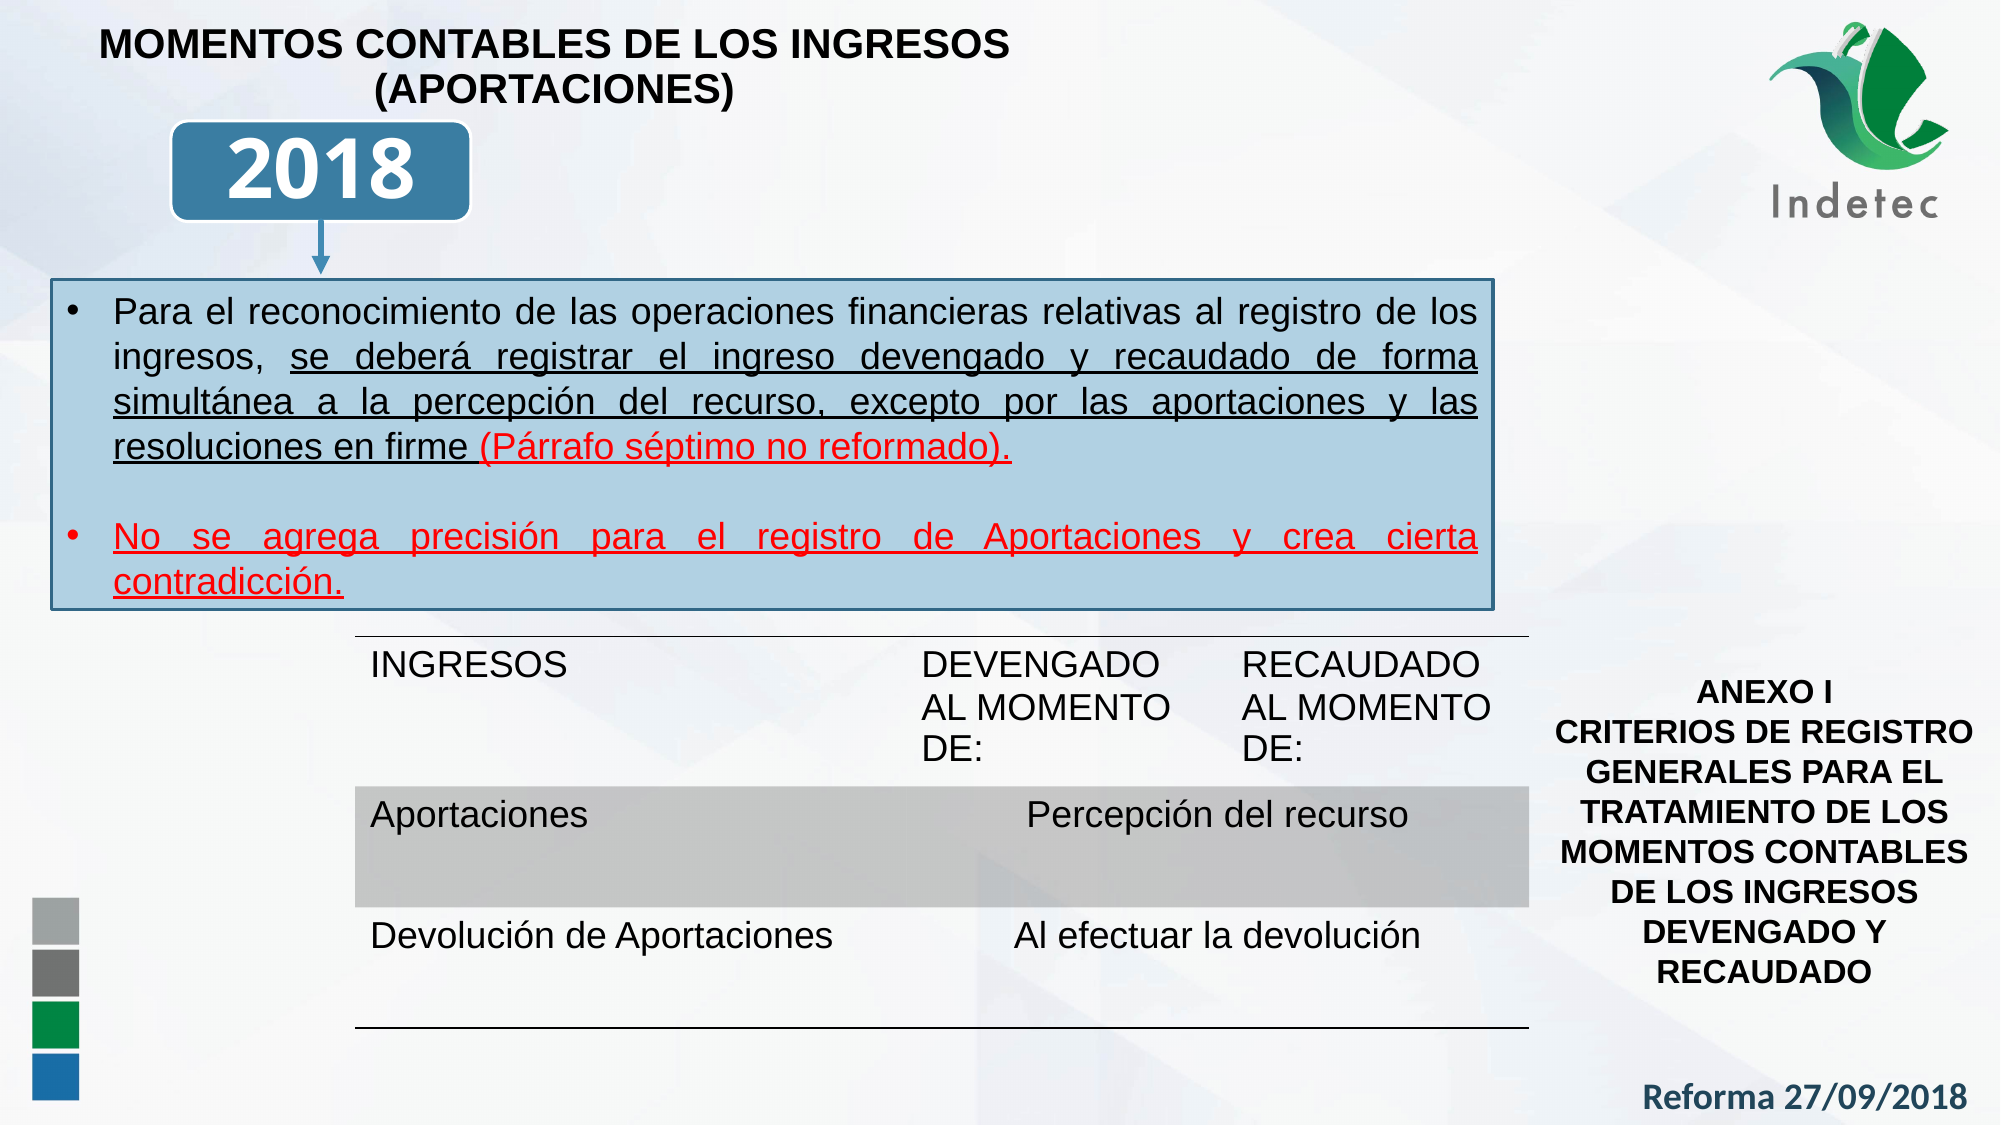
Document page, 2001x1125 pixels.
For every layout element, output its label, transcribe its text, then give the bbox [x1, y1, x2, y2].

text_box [170, 120, 472, 222]
table_cell Al efectuar la devolución [906, 907, 1529, 1027]
text_box Reforma 27/09/2018 [1627, 1061, 1983, 1125]
table_cell Aportaciones [355, 786, 906, 907]
text_box ANEXO I CRITERIOS DE REGISTRO GENERALES PARA EL TRATAMIENTO DE LOS MOMENTOS CONTABLES DE LOS INGRESOS DEVENGADO Y RECAUDADO [1529, 663, 2000, 998]
table_header INGRESOS [355, 637, 906, 786]
table_cell Percepción del recurso [906, 786, 1529, 907]
table_header RECAUDADO AL MOMENTO DE: [1227, 637, 1529, 786]
text_box MOMENTOS CONTABLES DE LOS INGRESOS (APORTACIONES) [18, 14, 1091, 120]
table_header DEVENGADO AL MOMENTO DE: [906, 637, 1227, 786]
text_box Para el reconocimiento de las operaciones financieras relativas al registro de los ingresos, se deberá registrar el ingreso devengado y recaudado de forma simultánea a la percepción del recurso, excepto por las aportaciones y las resoluciones en firme (Párrafo séptimo no reformado). No se agrega precisión para el registro de Aportaciones y crea cierta contradicción. [51, 279, 1494, 610]
table_cell Devolución de Aportaciones [355, 907, 906, 1027]
picture [0, 0, 2001, 1125]
